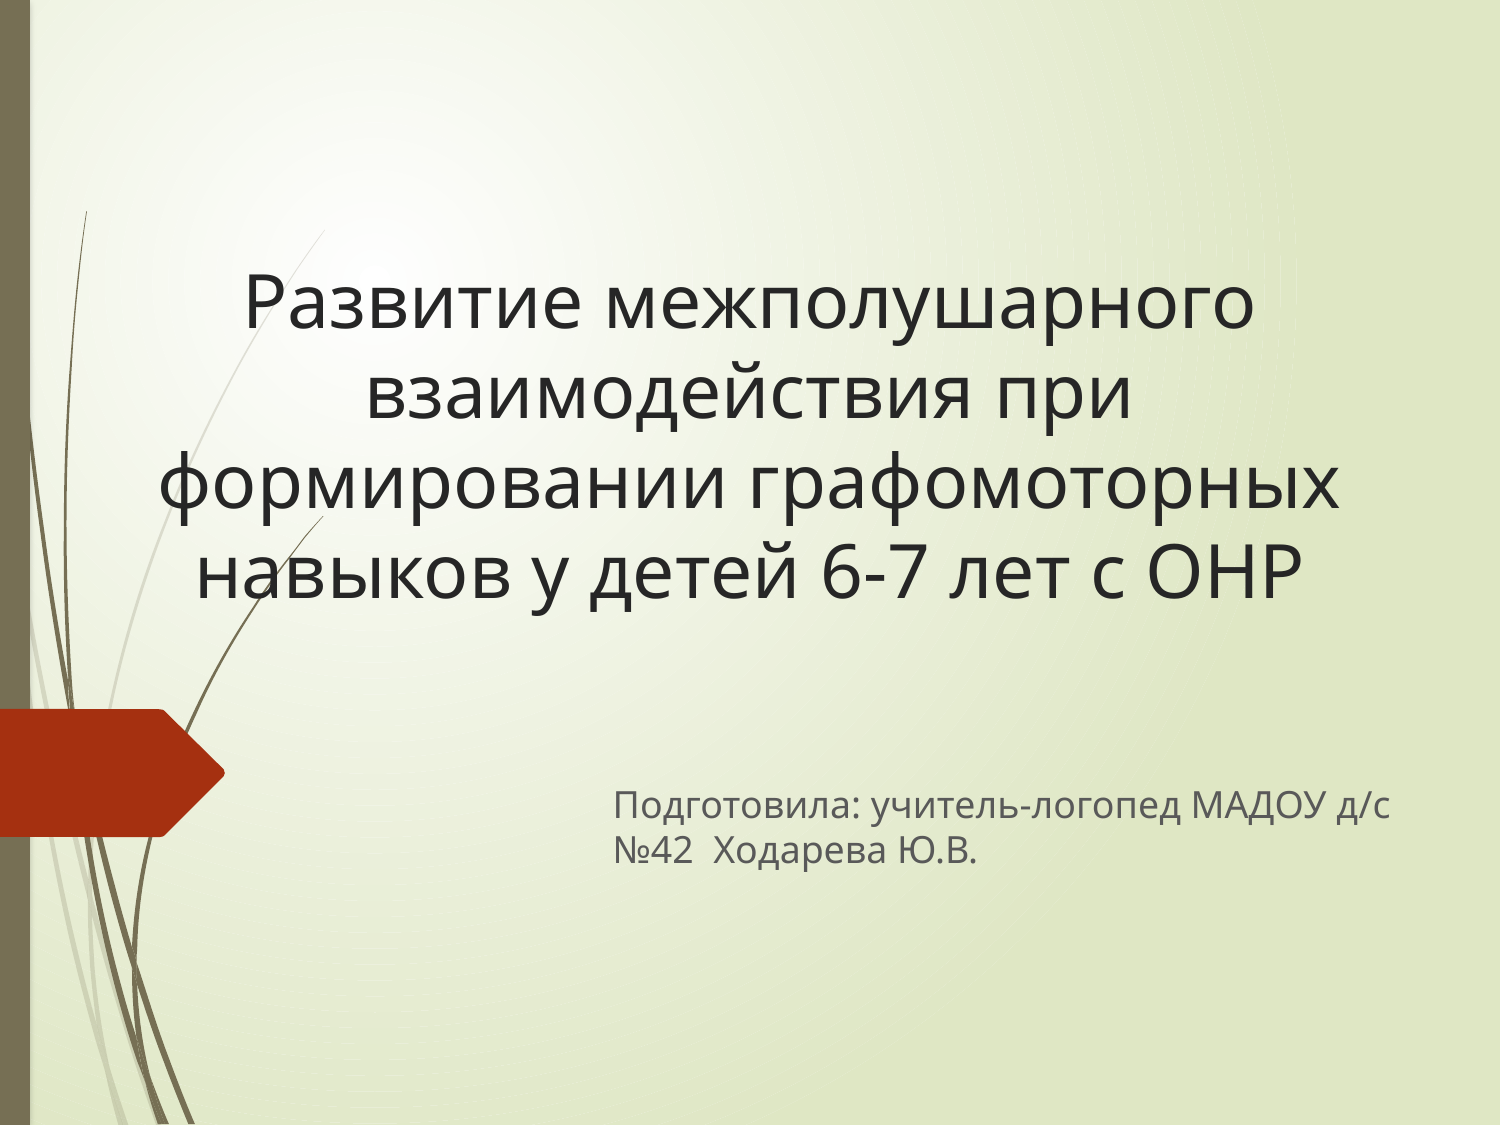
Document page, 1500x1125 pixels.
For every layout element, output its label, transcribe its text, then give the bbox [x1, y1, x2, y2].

subtitle Подготовила: учитель-логопед МАДОУ д/с №42 Ходарева Ю.В. [597, 773, 1407, 998]
title Развитие межполушарного взаимодействия при формировании графомоторных навыков у детей 6-7 лет с ОНР [64, 90, 1436, 622]
